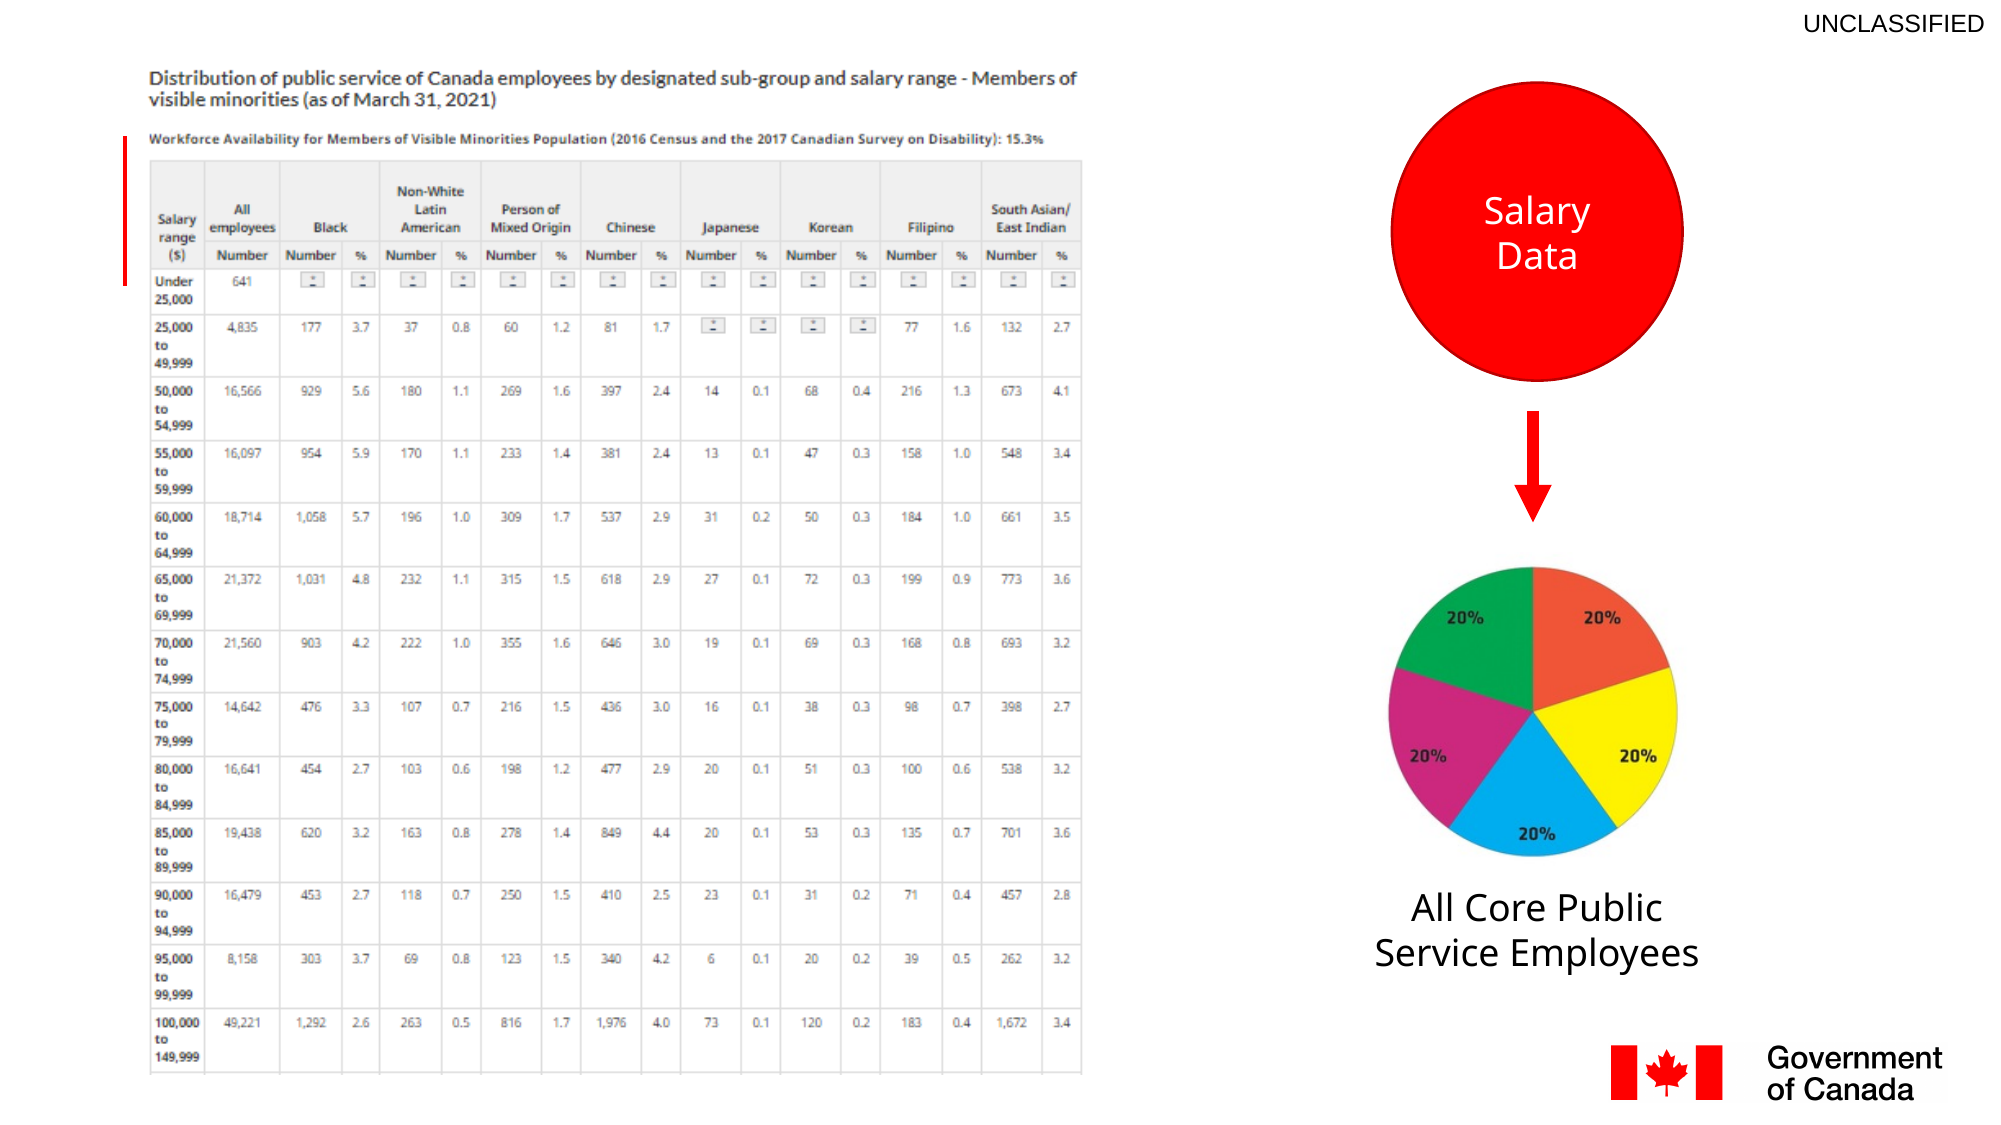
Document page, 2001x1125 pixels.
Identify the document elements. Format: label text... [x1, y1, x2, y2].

text_box Salary Data [1390, 81, 1684, 382]
text_box All Core Public Service Employees [1330, 876, 1745, 982]
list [137, 59, 1089, 1075]
picture [1608, 1042, 1948, 1103]
picture [1362, 552, 1703, 877]
